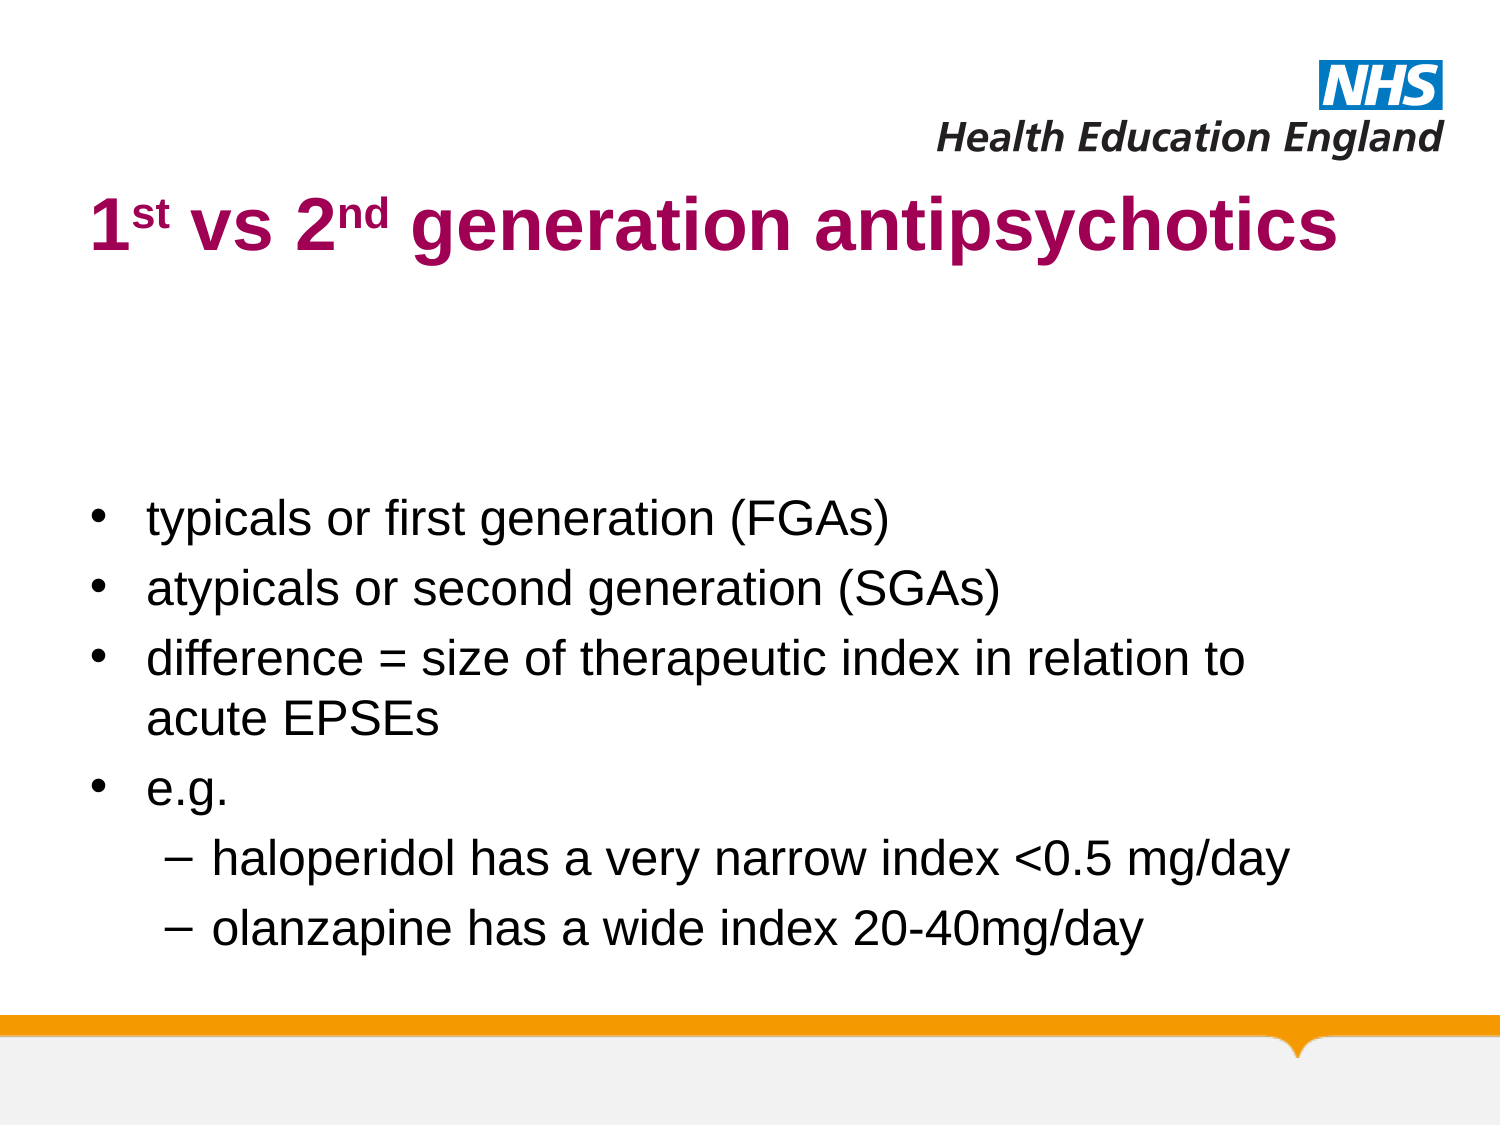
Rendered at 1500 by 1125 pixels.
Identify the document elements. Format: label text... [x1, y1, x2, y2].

list typicals or first generation (FGAs) atypicals or second generation (SGAs) difference = size of therapeutic index in relation to acute EPSEs e.g. haloperidol has a very narrow index <0.5 mg/day olanzapine has a wide index 20-40mg/day [75, 407, 1361, 980]
picture [936, 59, 1445, 161]
title 1st vs 2nd generation antipsychotics [75, 168, 1394, 318]
